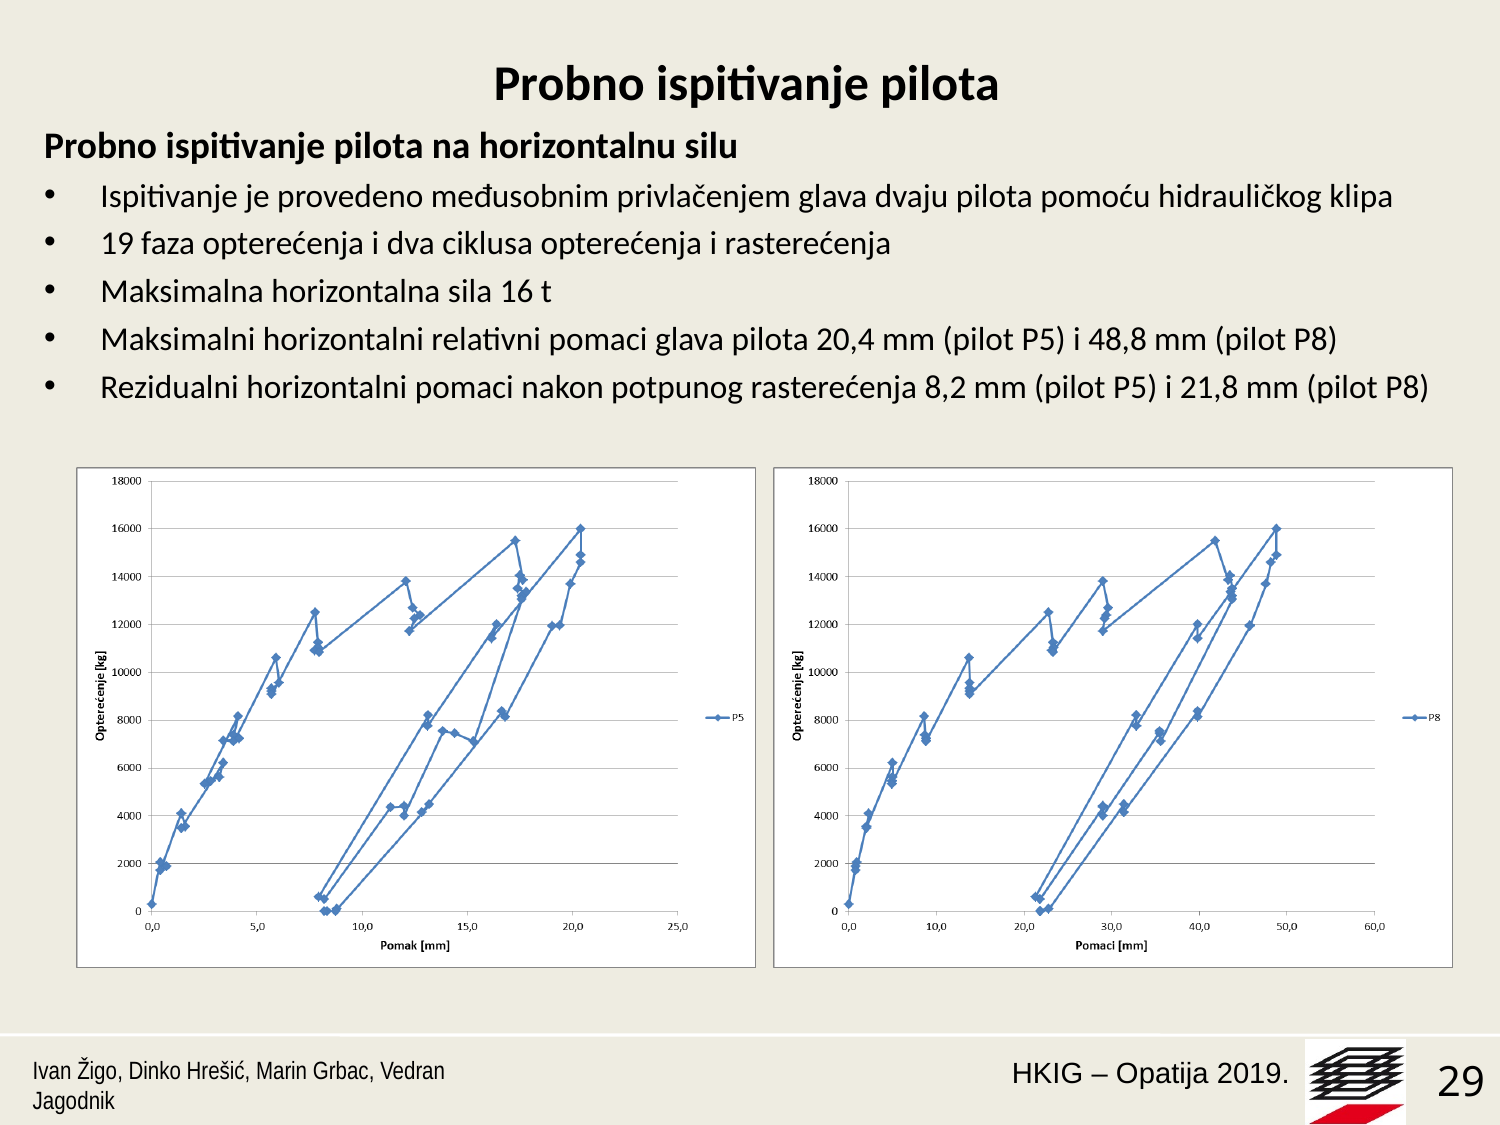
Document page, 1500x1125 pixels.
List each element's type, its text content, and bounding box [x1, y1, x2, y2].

text_box Probno ispitivanje pilota [0, 0, 1495, 125]
slide_number 29 [1316, 1046, 1500, 1125]
picture [1305, 1039, 1406, 1125]
picture [76, 467, 756, 968]
picture [773, 467, 1453, 968]
list Probno ispitivanje pilota na horizontalnu silu Ispitivanje je provedeno međusobnim privlačenjem glava dvaju pilota pomoću hidrauličkog klipa 19 faza opterećenja i dva ciklusa opterećenja i rasterećenja Maksimalna horizontalna sila 16 t Maksimalni horizontalni relativni pomaci glava pilota 20,4 mm (pilot P5) i 48,8 mm (pilot P8) Rezidualni horizontalni pomaci nakon potpunog rasterećenja 8,2 mm (pilot P5) i 21,8 mm (pilot P8) [29, 113, 1453, 1038]
slide_number Ivan Žigo, Dinko Hrešić, Marin Grbac, Vedran Jagodnik [17, 1046, 550, 1125]
